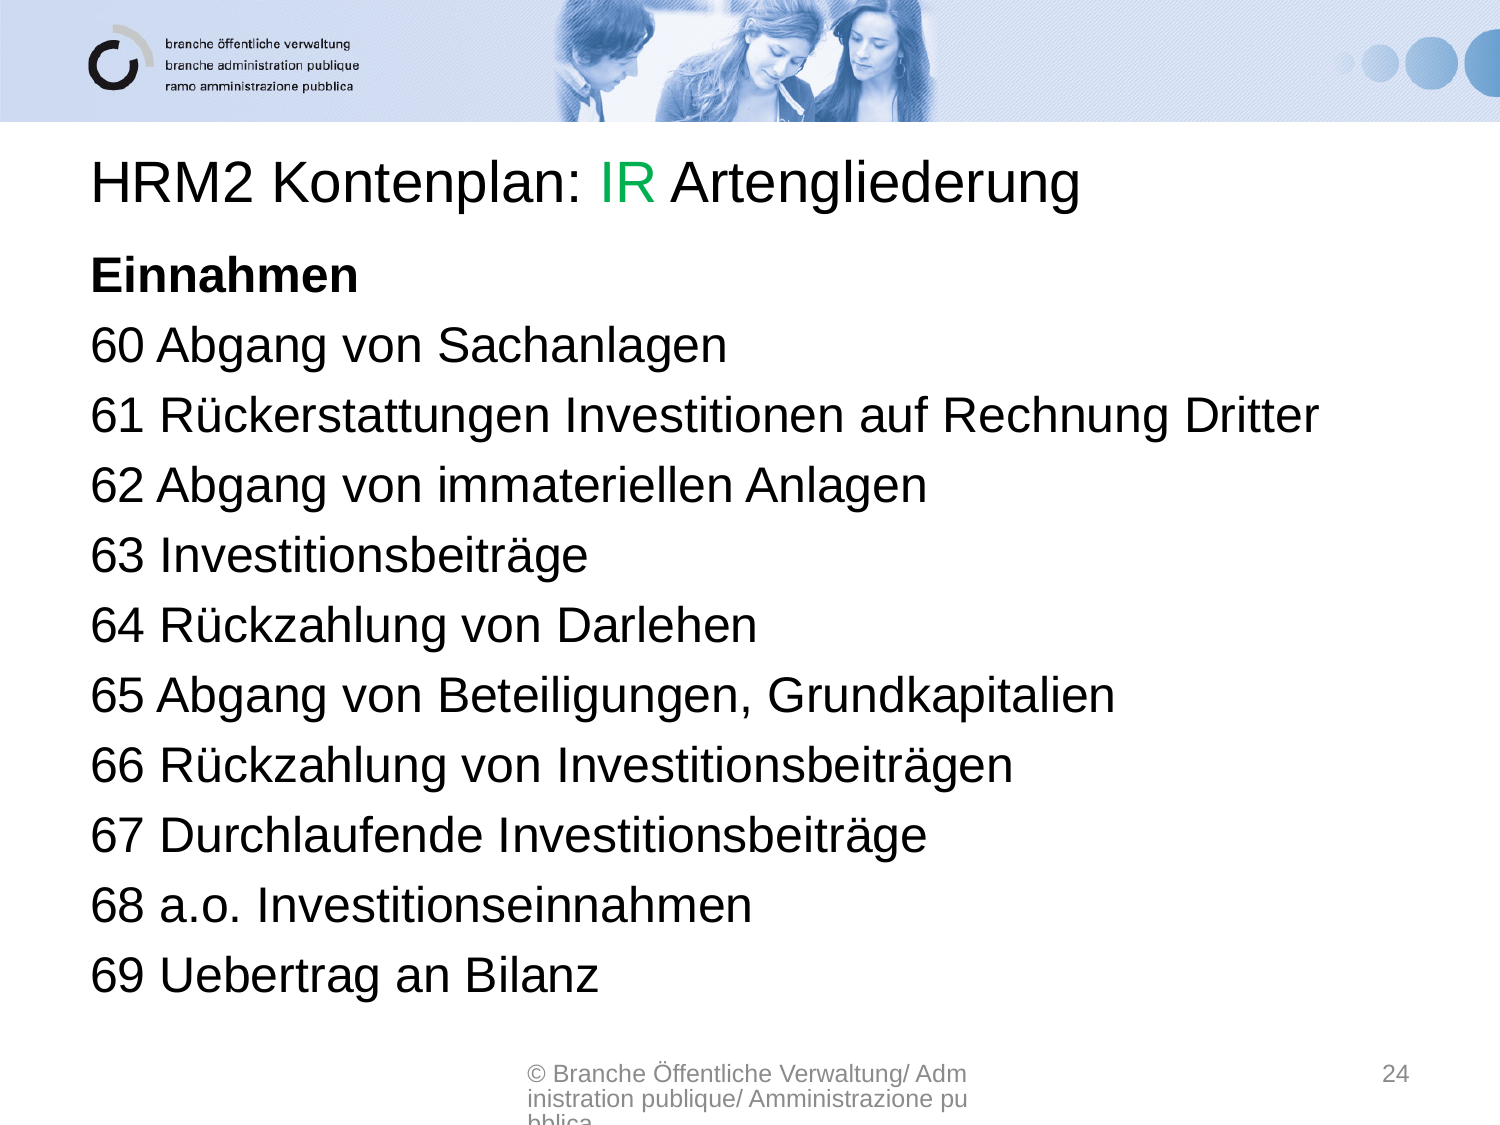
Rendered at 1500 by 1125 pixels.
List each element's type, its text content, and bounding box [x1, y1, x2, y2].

footer © Branche Öffentliche Verwaltung/ Administration publique/ Amministrazione pubblica [512, 1042, 988, 1103]
title HRM2 Kontenplan: IR Artengliederung [75, 125, 1425, 233]
slide_number 24 [1074, 1042, 1425, 1103]
picture [0, 0, 1500, 122]
list Einnahmen 60 Abgang von Sachanlagen 61 Rückerstattungen Investitionen auf Rechnung Dritter 62 Abgang von immateriellen Anlagen 63 Investitionsbeiträge 64 Rückzahlung von Darlehen 65 Abgang von Beteiligungen, Grundkapitalien 66 Rückzahlung von Investitionsbeiträgen 67 Durchlaufende Investitionsbeiträge 68 a.o. Investitionseinnahmen 69 Uebertrag an Bilanz [75, 235, 1425, 978]
